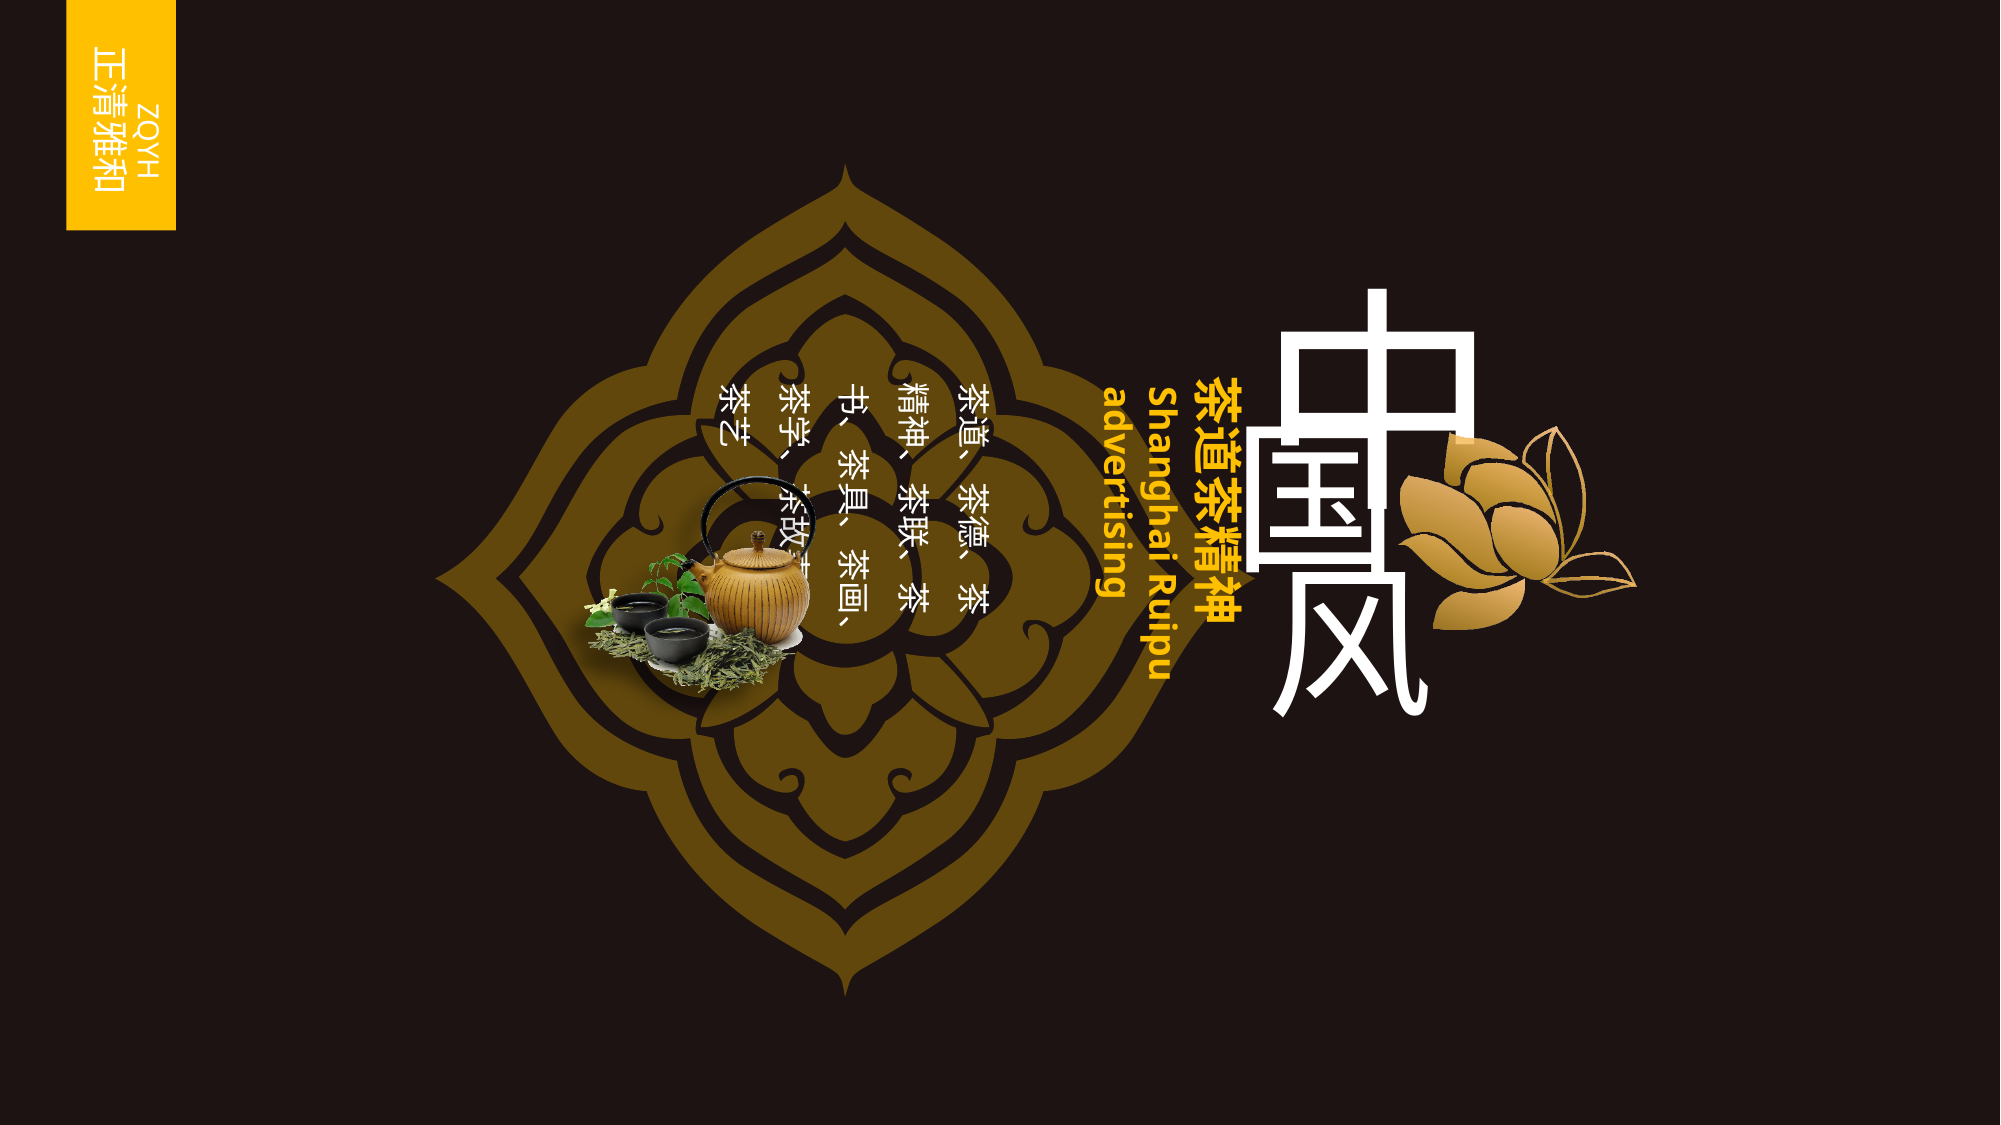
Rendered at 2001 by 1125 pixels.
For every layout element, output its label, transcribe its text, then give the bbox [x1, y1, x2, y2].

picture [572, 437, 870, 743]
text_box [65, 0, 177, 231]
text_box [434, 163, 1256, 994]
text_box ZQYH [109, 88, 175, 206]
text_box 国 [1256, 385, 1414, 601]
text_box 中 [1256, 243, 1514, 419]
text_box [1394, 419, 1613, 651]
text_box 正清雅和 [66, 30, 142, 212]
text_box 风 [1256, 601, 1448, 746]
